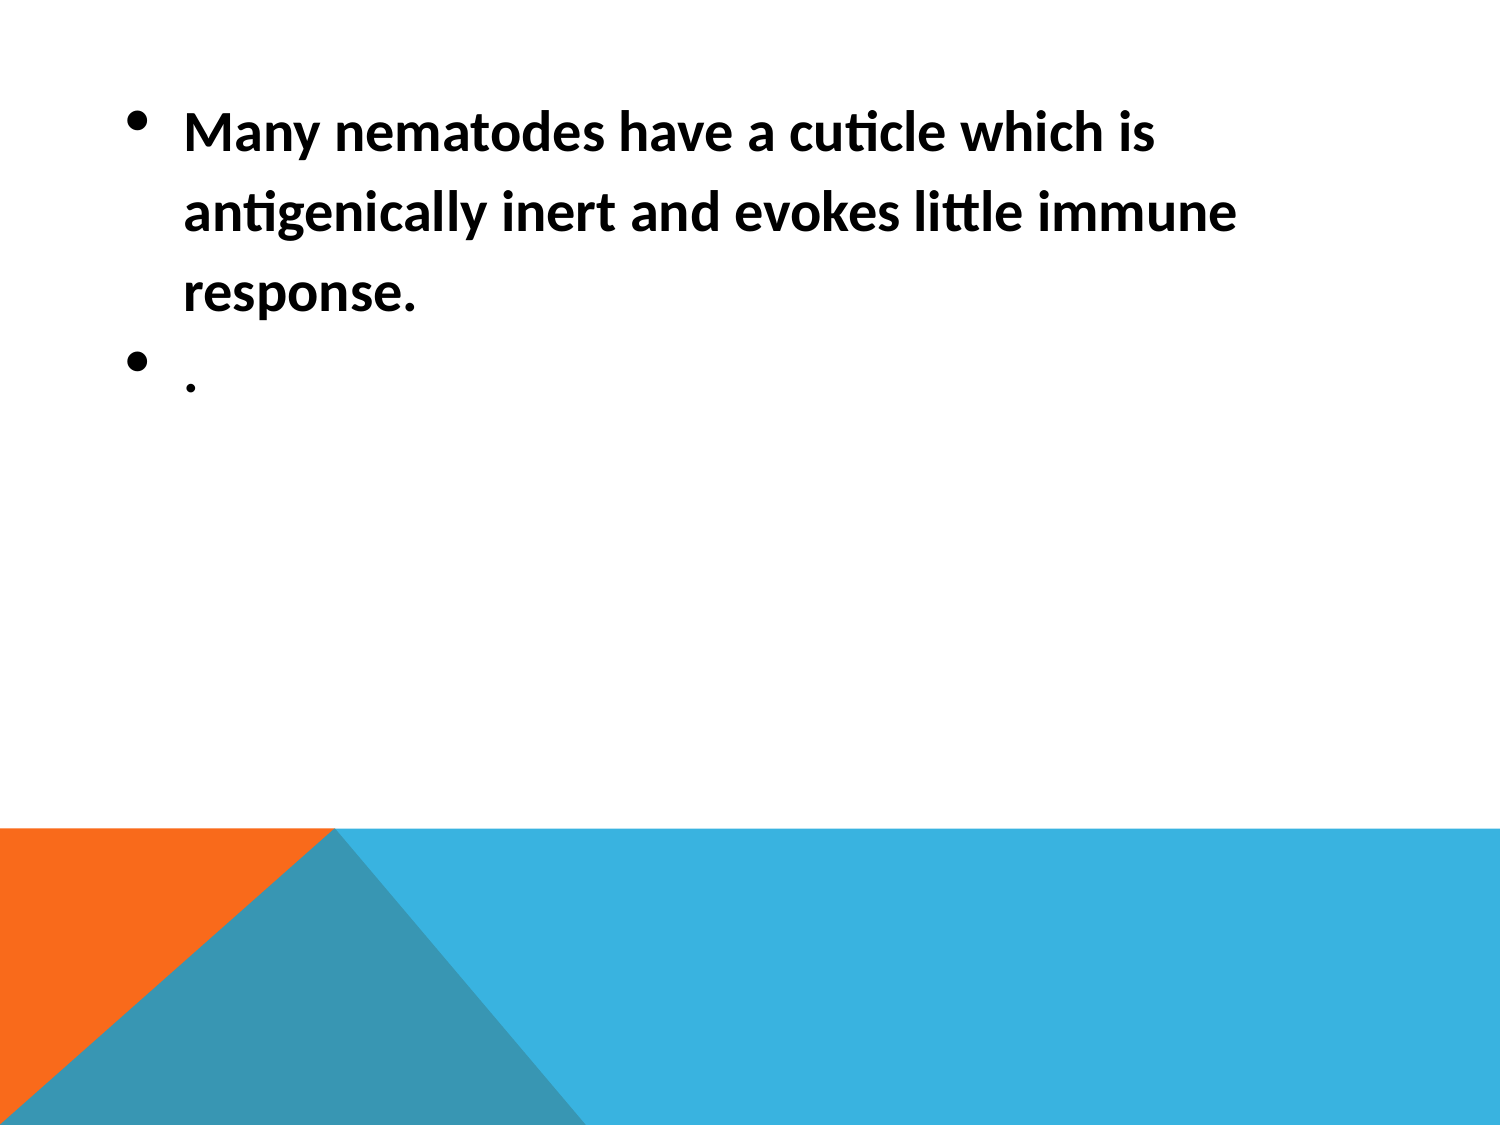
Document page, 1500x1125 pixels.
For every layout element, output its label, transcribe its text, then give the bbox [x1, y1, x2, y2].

list Many nematodes have a cuticle which is antigenically inert and evokes little immune response. . [112, 75, 1369, 768]
